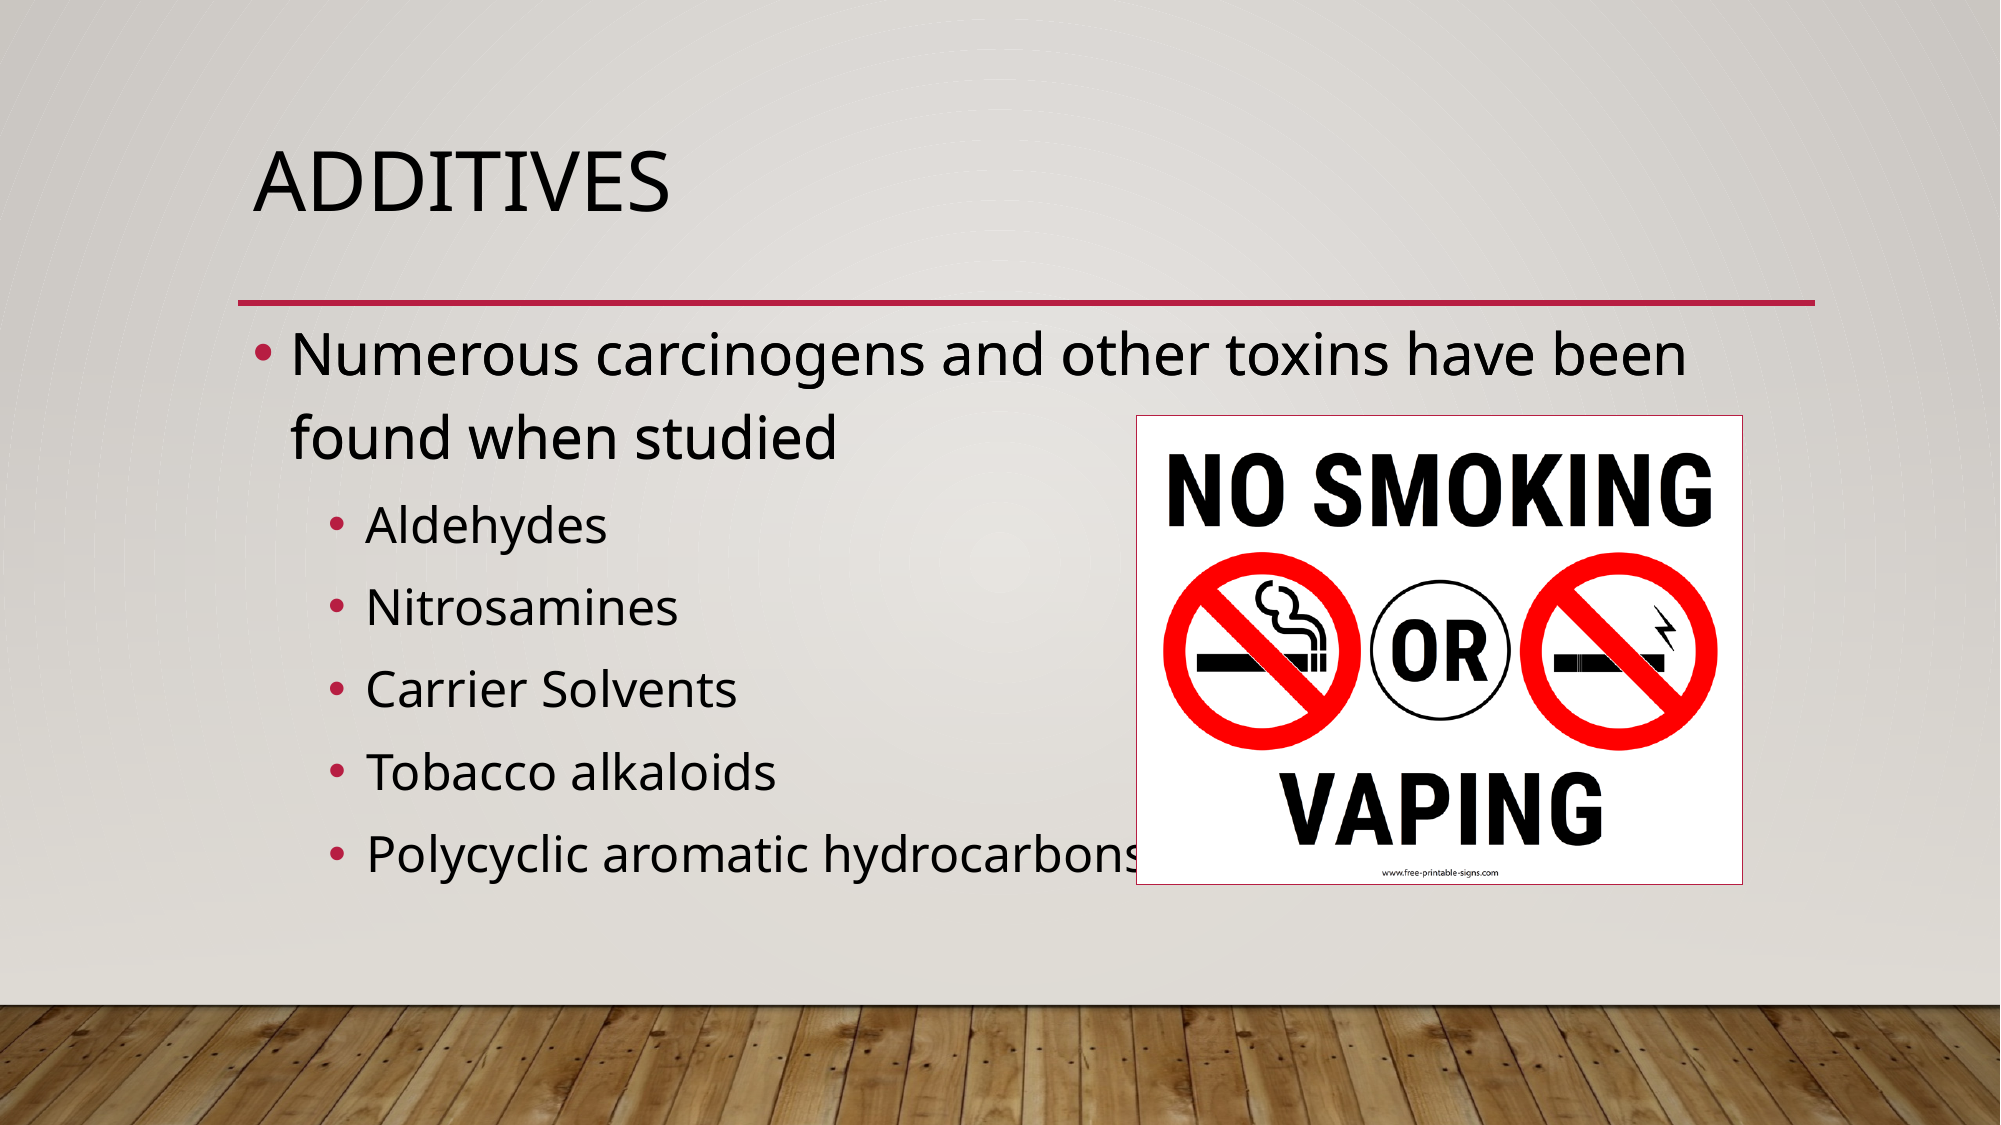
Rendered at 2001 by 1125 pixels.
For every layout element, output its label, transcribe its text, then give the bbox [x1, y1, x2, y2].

picture [1135, 414, 1743, 885]
title Additives [238, 131, 1814, 305]
picture [0, 1005, 2000, 1125]
text_box Numerous carcinogens and other toxins have been found when studied [238, 305, 1814, 996]
